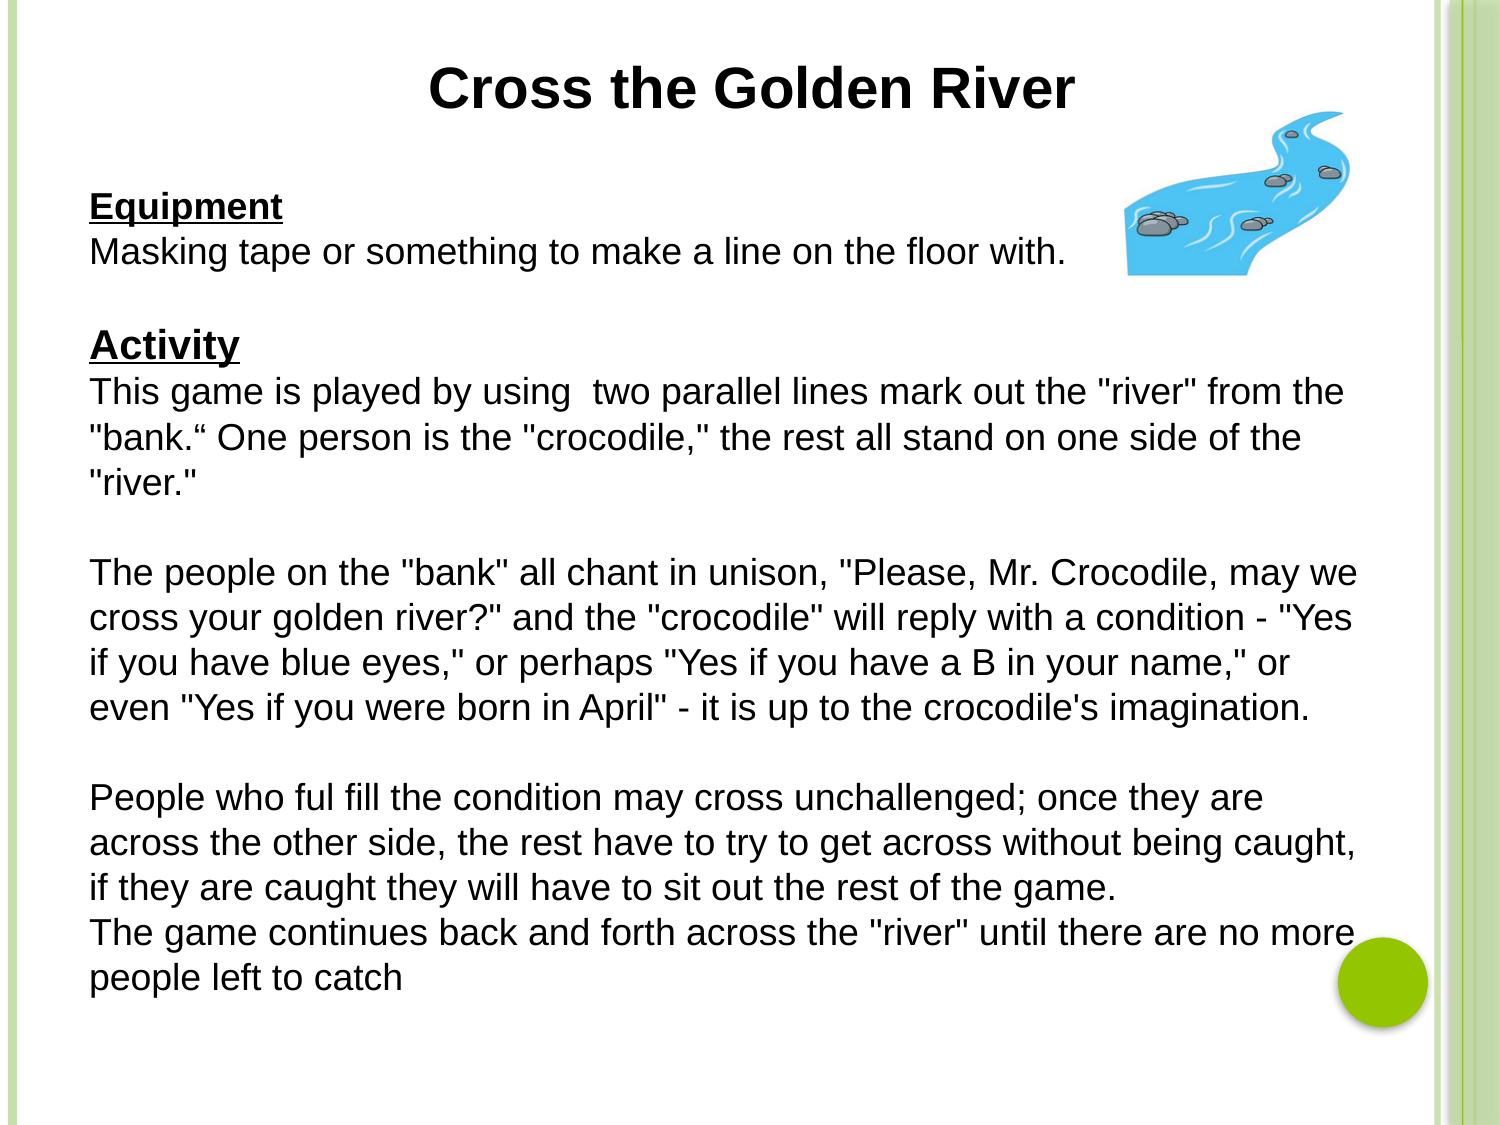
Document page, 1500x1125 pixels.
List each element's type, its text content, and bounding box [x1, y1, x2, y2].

text_box Cross the Golden River [250, 42, 1255, 128]
picture [1115, 65, 1359, 322]
text_box Equipment Masking tape or something to make a line on the floor with. Activity This game is played by using two parallel lines mark out the "river" from the "bank.“ One person is the "crocodile," the rest all stand on one side of the "river." The people on the "bank" all chant in unison, "Please, Mr. Crocodile, may we cross your golden river?" and the "crocodile" will reply with a condition - "Yes if you have blue eyes," or perhaps "Yes if you have a B in your name," or even "Yes if you were born in April" - it is up to the crocodile's imagination. People who ful fill the condition may cross unchallenged; once they are across the other side, the rest have to try to get across without being caught, if they are caught they will have to sit out the rest of the game. The game continues back and forth across the "river" until there are no more people left to catch [74, 130, 1374, 1055]
